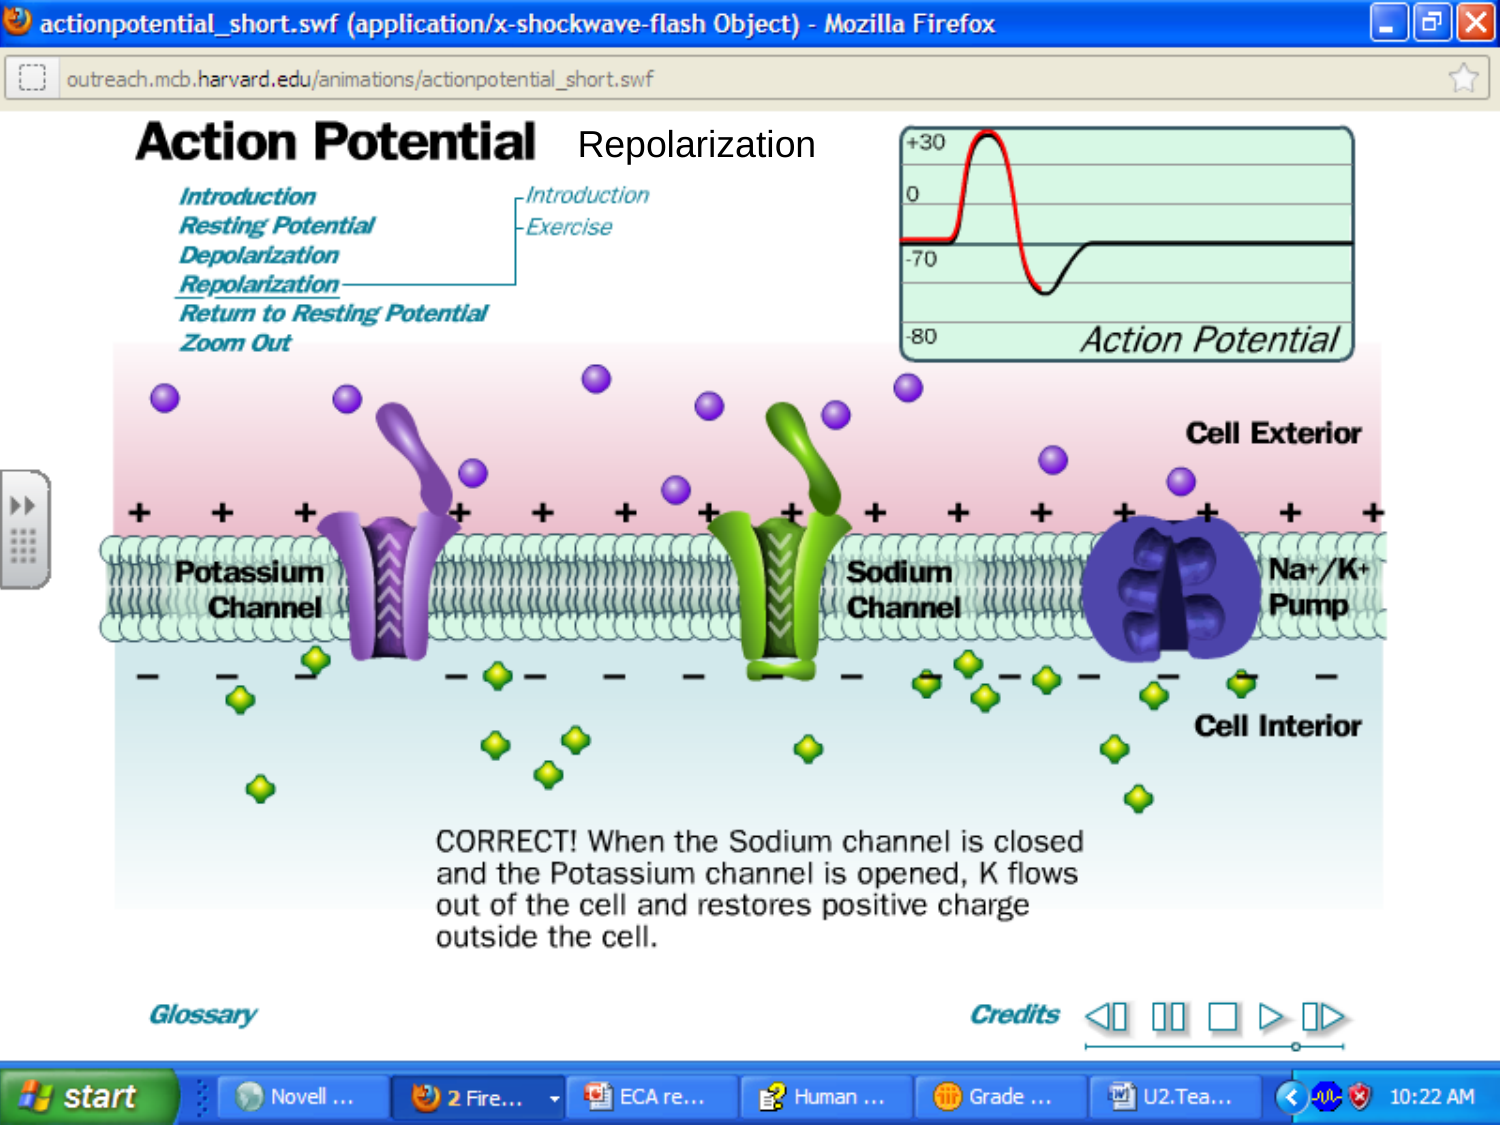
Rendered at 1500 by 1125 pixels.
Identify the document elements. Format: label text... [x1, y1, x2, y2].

text_box [0, 0, 1500, 1125]
text_box Repolarization [562, 112, 838, 173]
